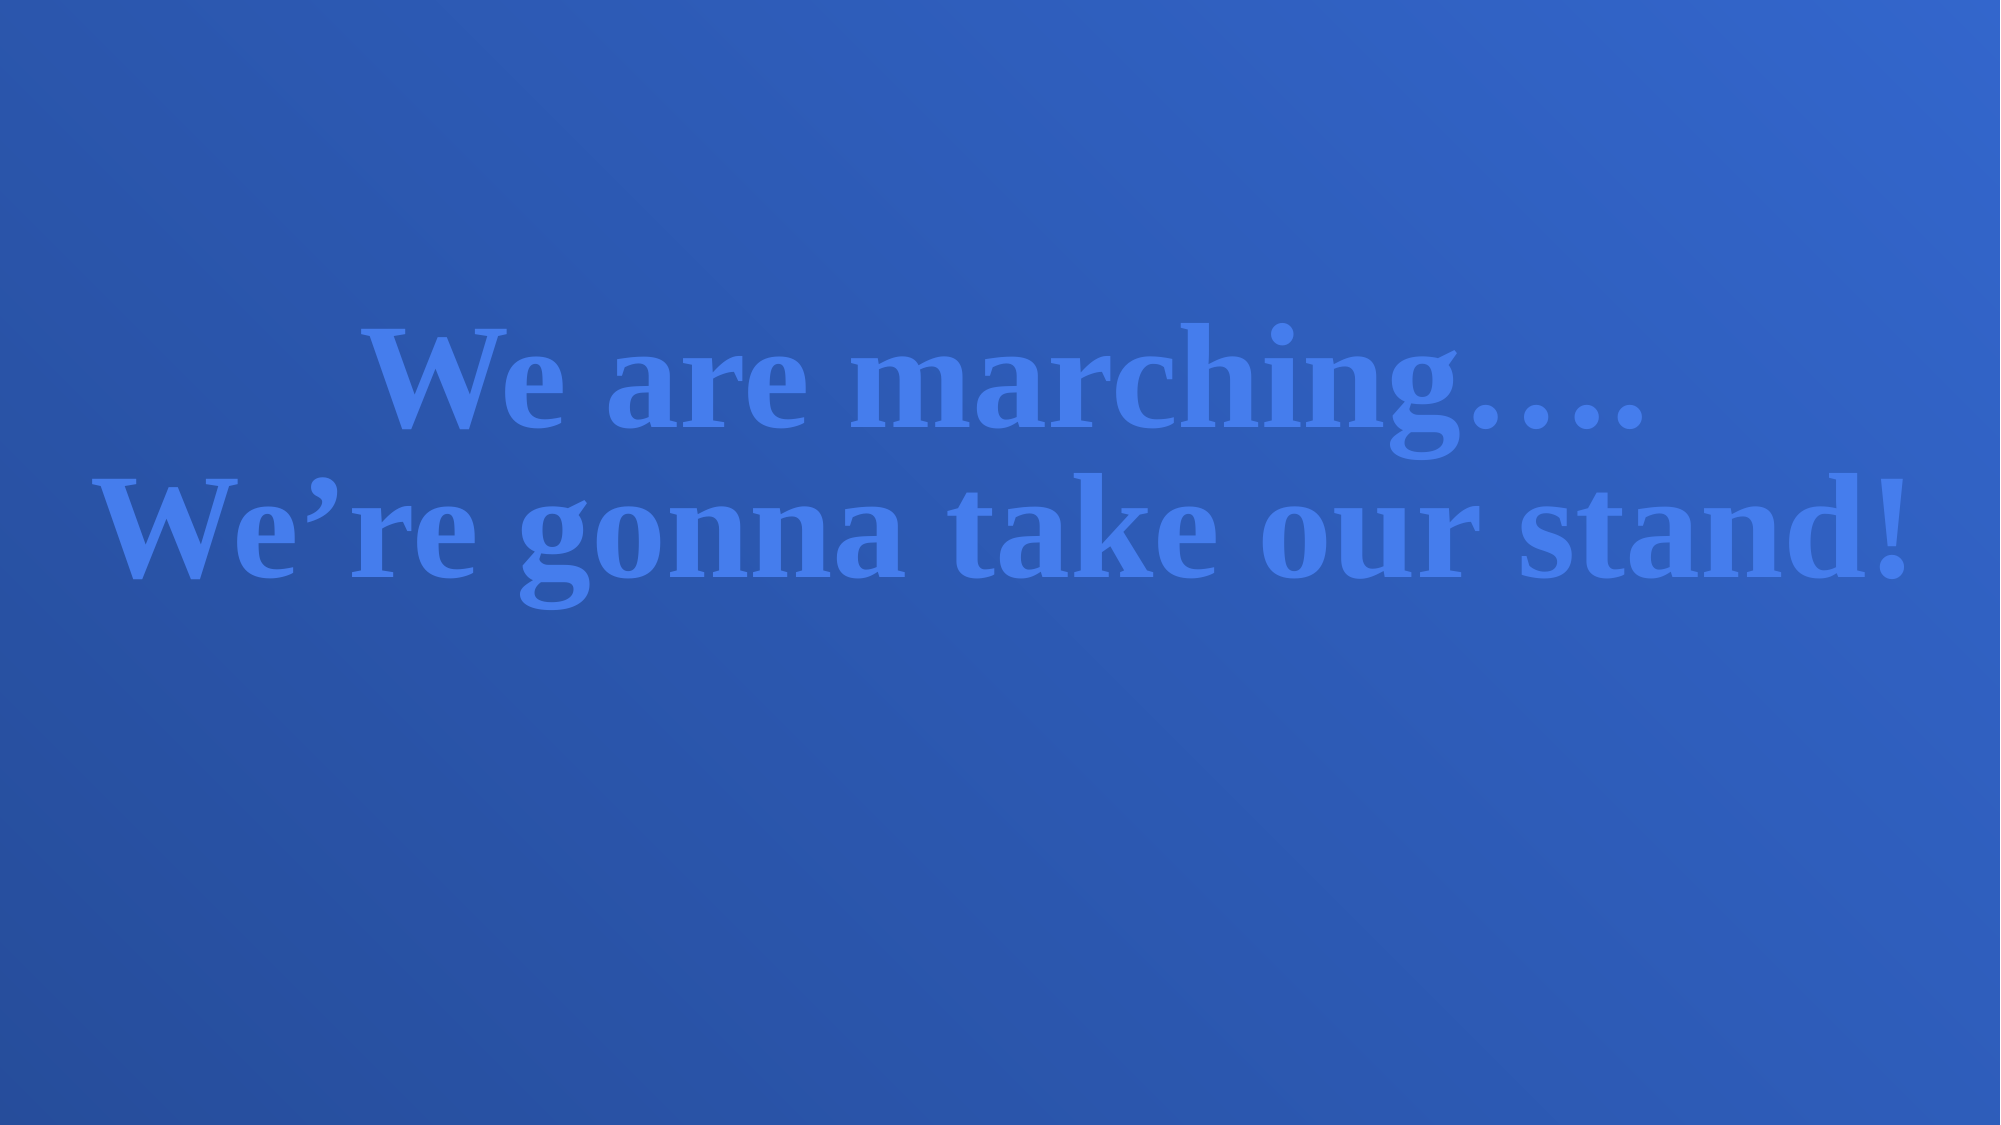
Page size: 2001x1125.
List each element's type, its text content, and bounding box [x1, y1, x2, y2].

text_box We are marching…. We’re gonna take our stand! [4, 299, 2000, 615]
